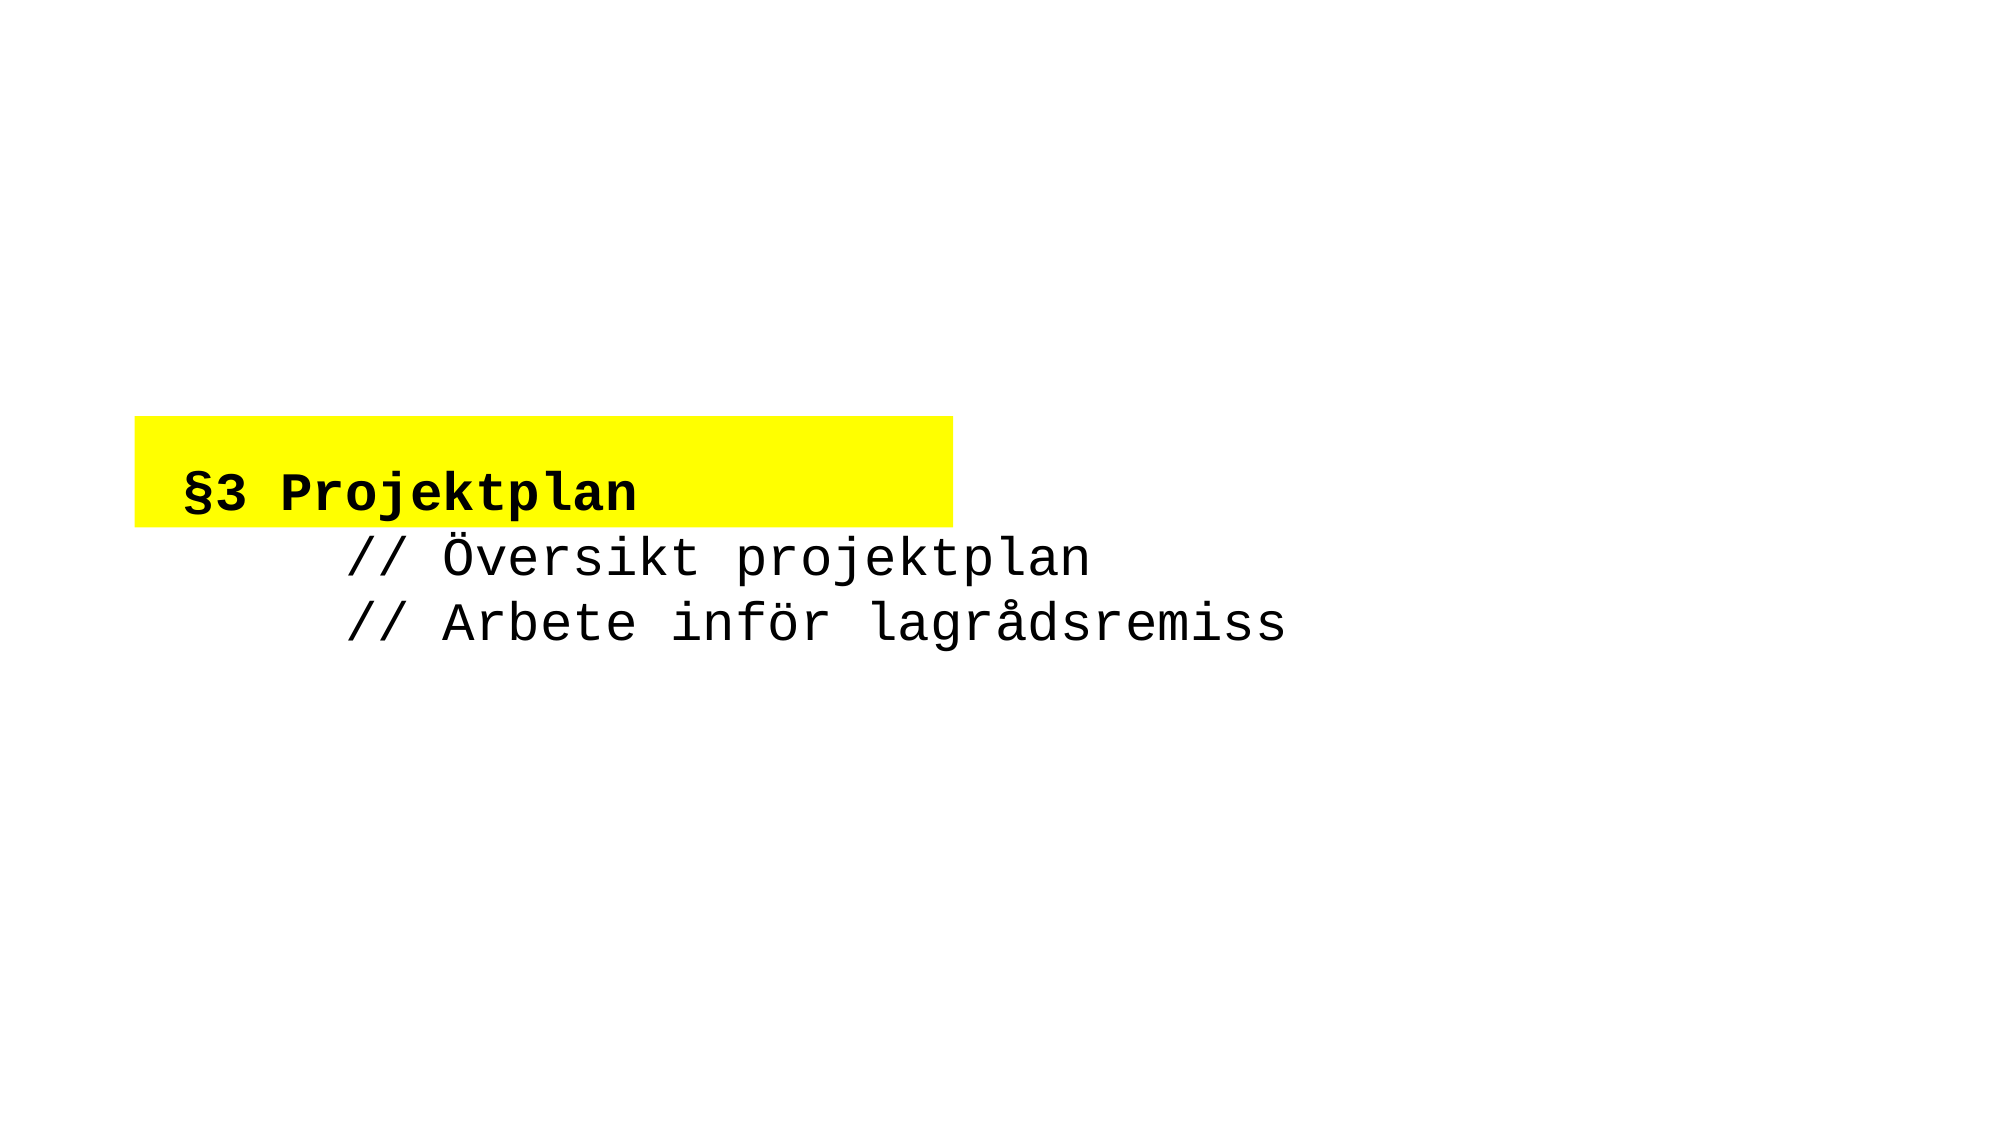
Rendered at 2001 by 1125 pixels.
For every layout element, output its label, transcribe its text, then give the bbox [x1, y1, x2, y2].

text_box §3 Projektplan // Översikt projektplan // Arbete inför lagrådsremiss [167, 441, 1641, 797]
text_box [134, 416, 954, 528]
